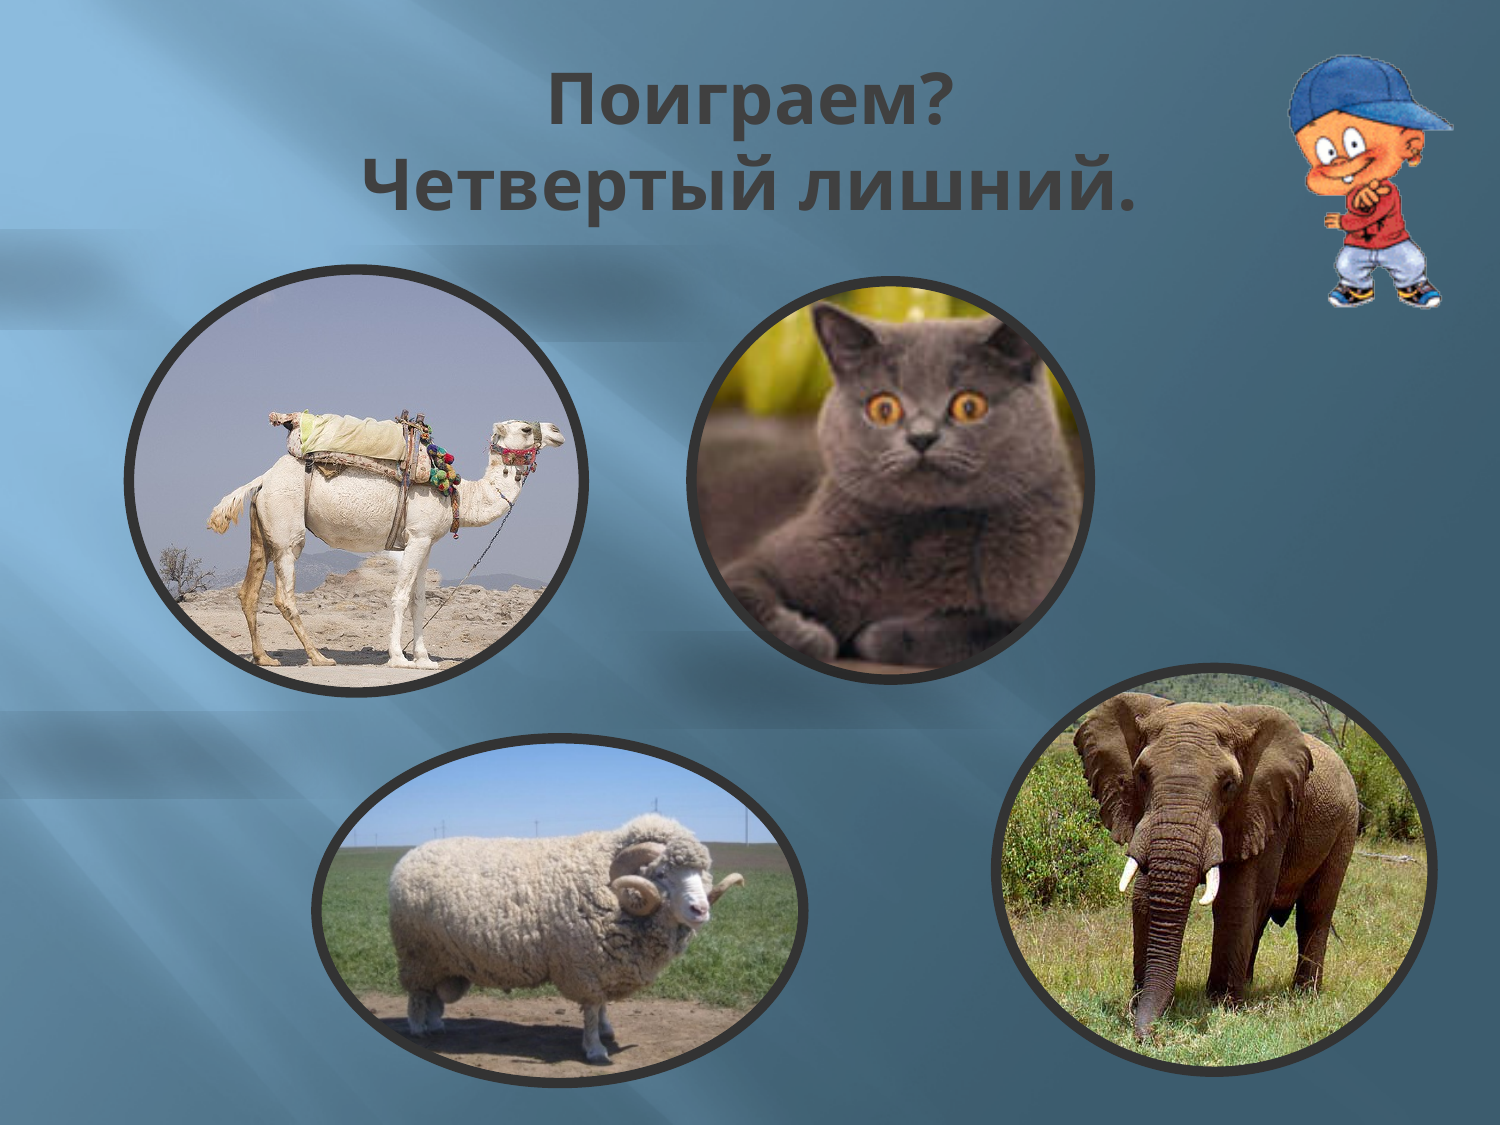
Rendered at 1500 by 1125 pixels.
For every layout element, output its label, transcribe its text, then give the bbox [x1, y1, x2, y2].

picture [1277, 46, 1469, 319]
title Поиграем? Четвертый лишний. [75, 45, 1425, 233]
picture [128, 269, 585, 693]
picture [691, 280, 1433, 1072]
picture [316, 737, 804, 1084]
